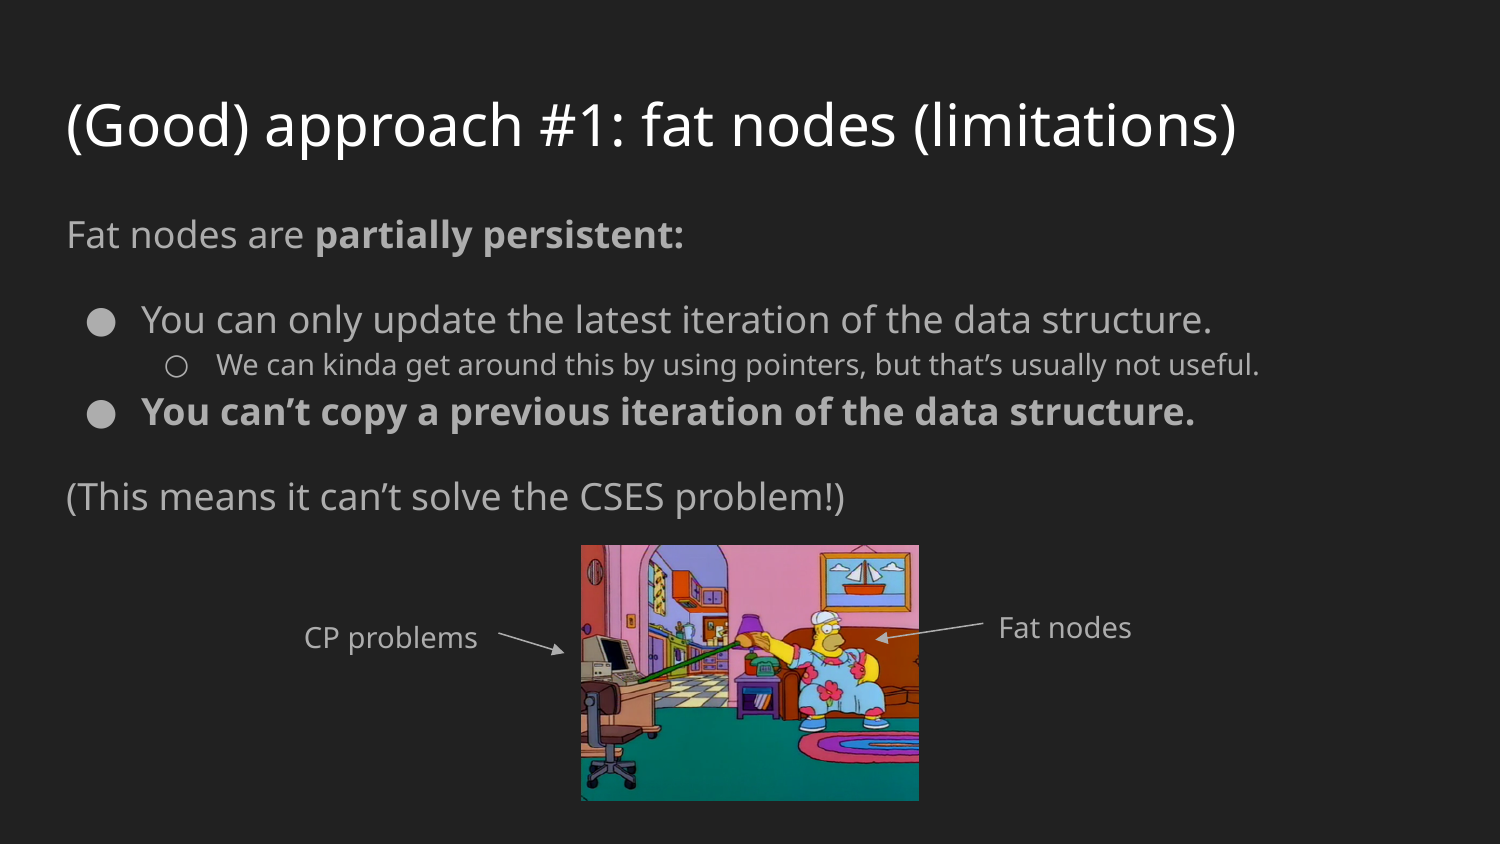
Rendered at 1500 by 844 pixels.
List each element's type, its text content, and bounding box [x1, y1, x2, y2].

list Fat nodes are partially persistent: You can only update the latest iteration of the data structure. We can kinda get around this by using pointers, but that’s usually not useful. You can’t copy a previous iteration of the data structure. (This means it can’t solve the CSES problem!) [51, 189, 1449, 750]
title (Good) approach #1: fat nodes (limitations) [51, 72, 1449, 167]
text_box CP problems [288, 604, 499, 662]
picture [581, 545, 919, 801]
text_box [498, 632, 565, 654]
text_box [874, 623, 984, 640]
text_box Fat nodes [983, 594, 1157, 652]
